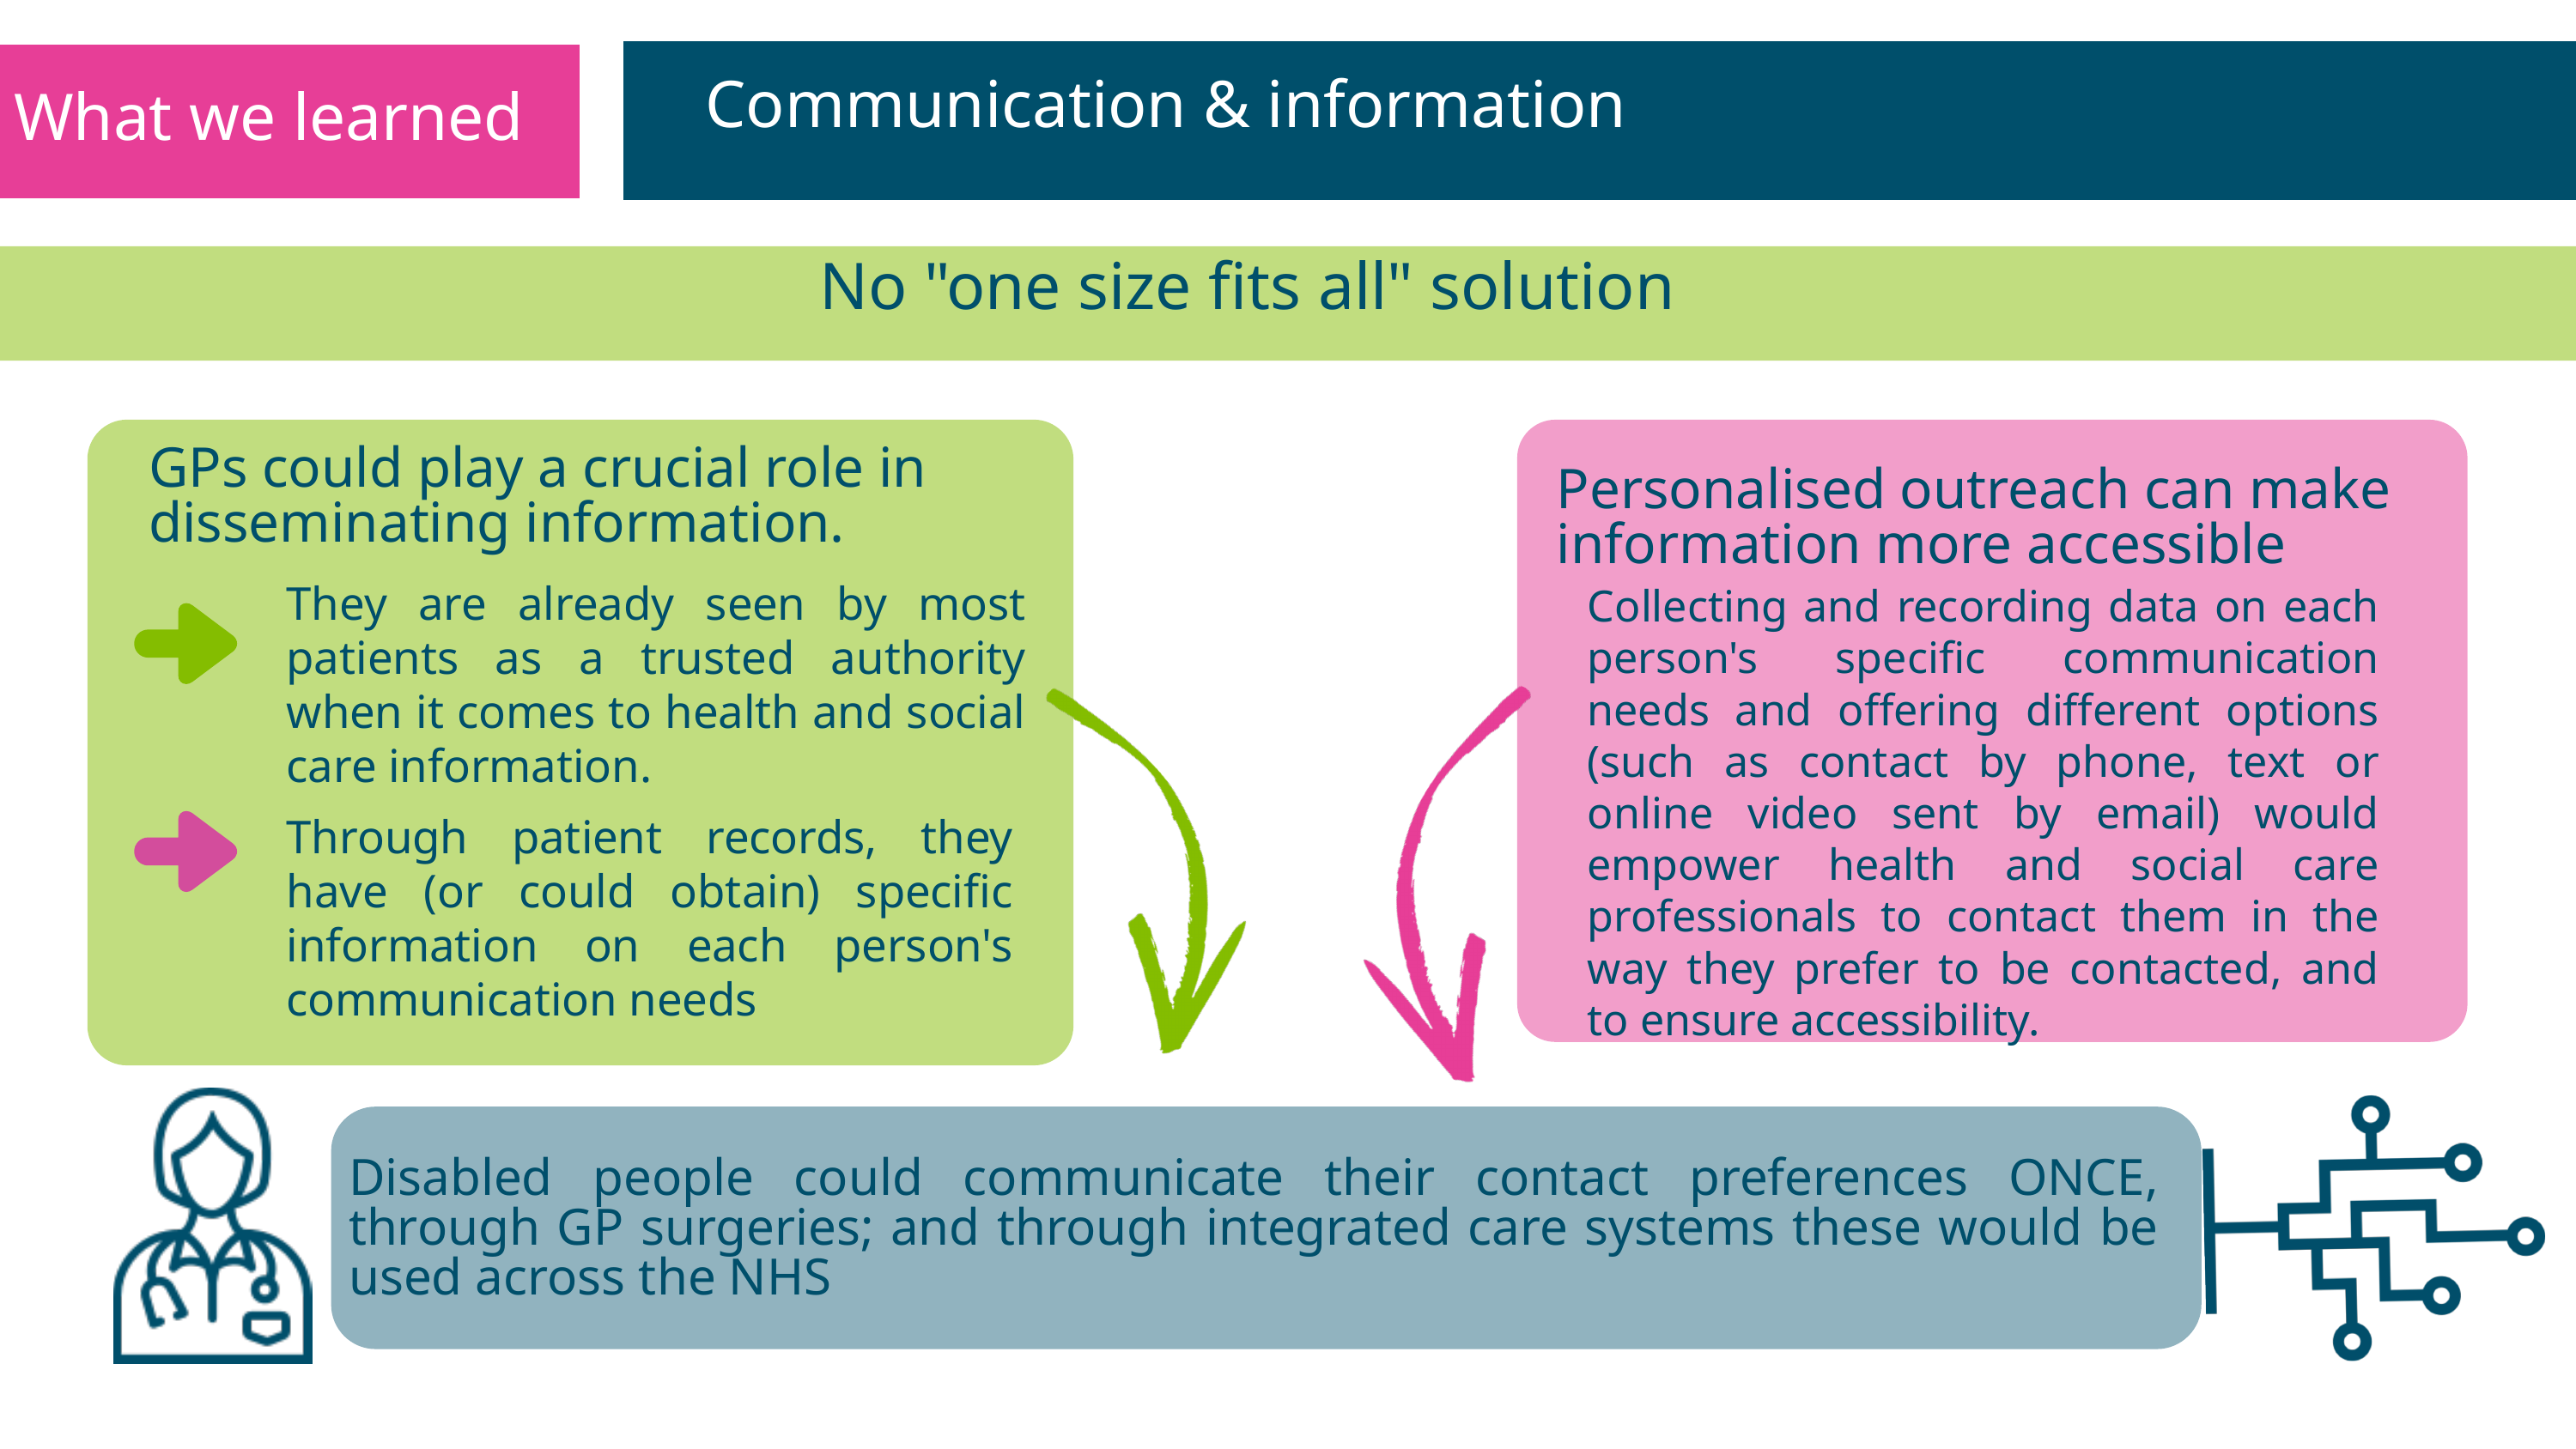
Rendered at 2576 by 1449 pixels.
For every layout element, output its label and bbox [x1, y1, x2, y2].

text_box [0, 246, 2576, 361]
picture [2202, 1057, 2544, 1239]
picture [179, 1129, 245, 1210]
text_box [623, 40, 2576, 201]
picture [258, 1283, 270, 1296]
picture [113, 1087, 208, 1294]
picture [121, 1240, 303, 1355]
picture [1026, 676, 1305, 1058]
picture [162, 1094, 264, 1197]
picture [2363, 1106, 2379, 1123]
text_box [1516, 419, 2468, 1043]
picture [1304, 672, 1581, 1088]
picture [179, 1240, 199, 1259]
picture [224, 1240, 245, 1259]
text_box [331, 1106, 2202, 1349]
picture [2433, 1288, 2450, 1304]
picture [2344, 1333, 2360, 1349]
picture [189, 1213, 235, 1264]
text_box [133, 810, 238, 893]
picture [2206, 1210, 2547, 1398]
picture [2518, 1228, 2534, 1245]
text_box [87, 419, 1074, 1066]
text_box [133, 603, 238, 685]
picture [2455, 1155, 2471, 1171]
text_box [0, 44, 580, 199]
picture [215, 1087, 313, 1294]
